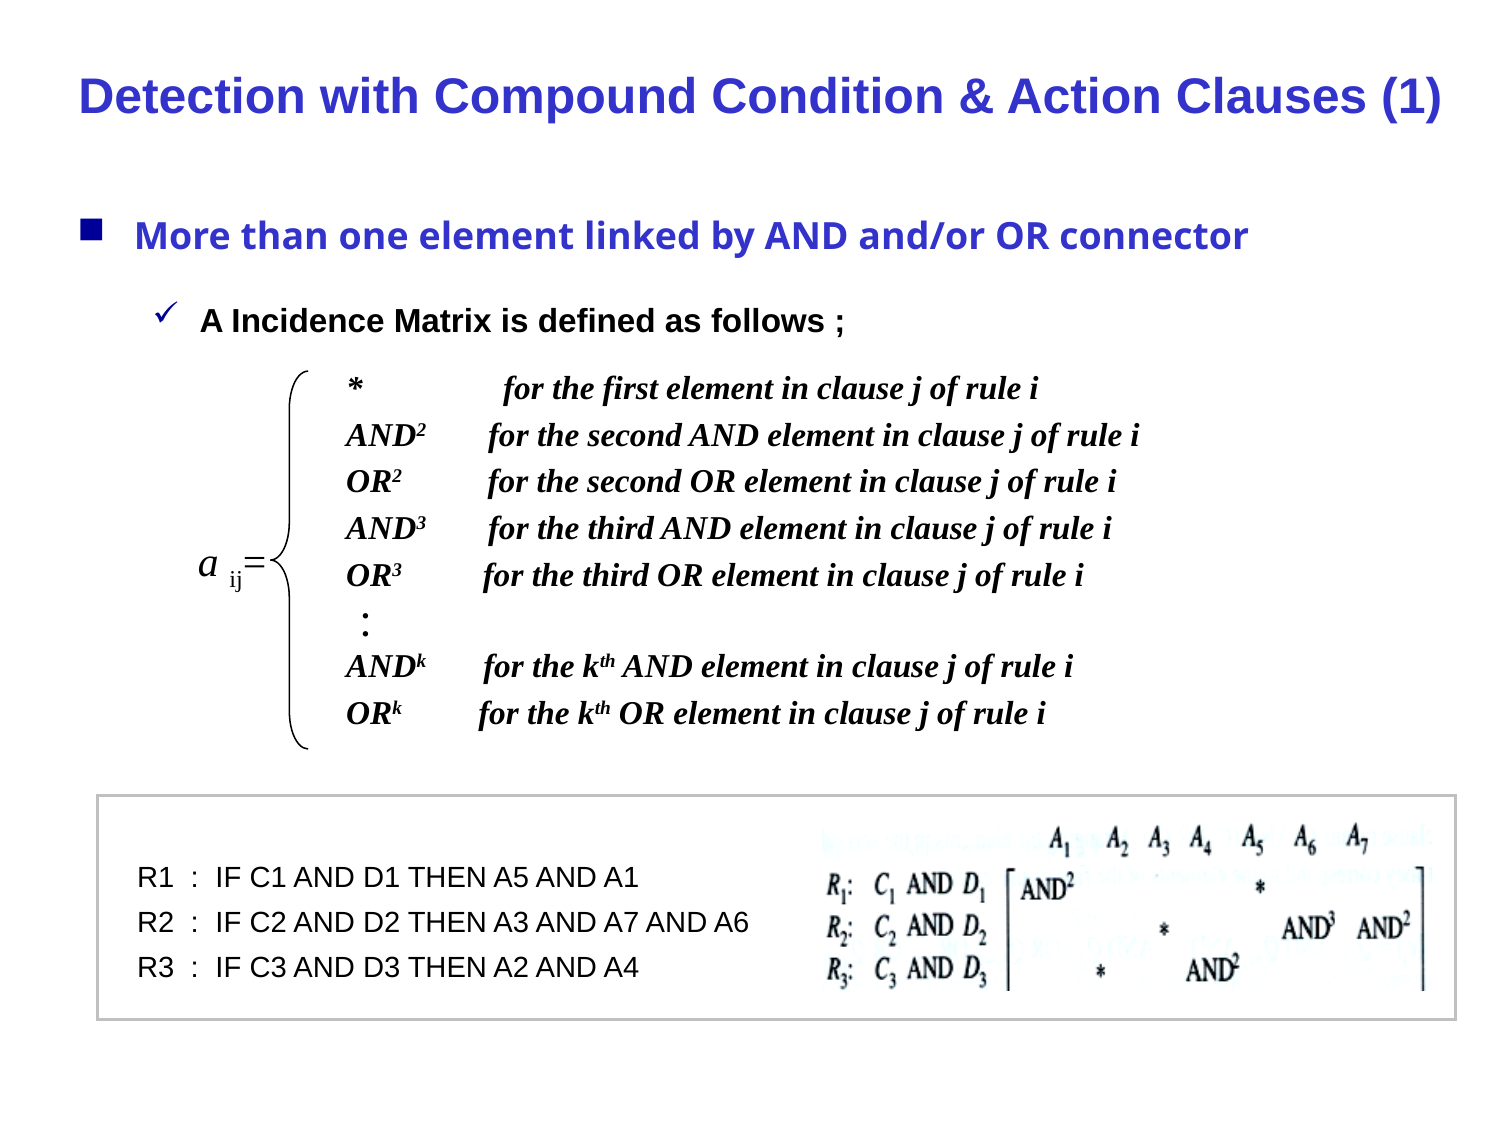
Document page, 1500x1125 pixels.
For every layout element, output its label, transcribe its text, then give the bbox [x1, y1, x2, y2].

text_box [97, 795, 1456, 1020]
text_box * for the first element in clause j of rule i AND2 for the second AND element in clause j of rule i OR2 for the second OR element in clause j of rule i AND3 for the third AND element in clause j of rule i OR3 for the third OR element in clause j of rule i . . ANDk for the kth AND element in clause j of rule i ORk for the kth OR element in clause j of rule i [331, 359, 1282, 739]
list More than one element linked by AND and/or OR connector A Incidence Matrix is defined as follows ; [62, 199, 1448, 410]
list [822, 804, 1433, 991]
title Detection with Compound Condition & Action Clauses (1) [62, 49, 1460, 138]
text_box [182, 370, 309, 750]
